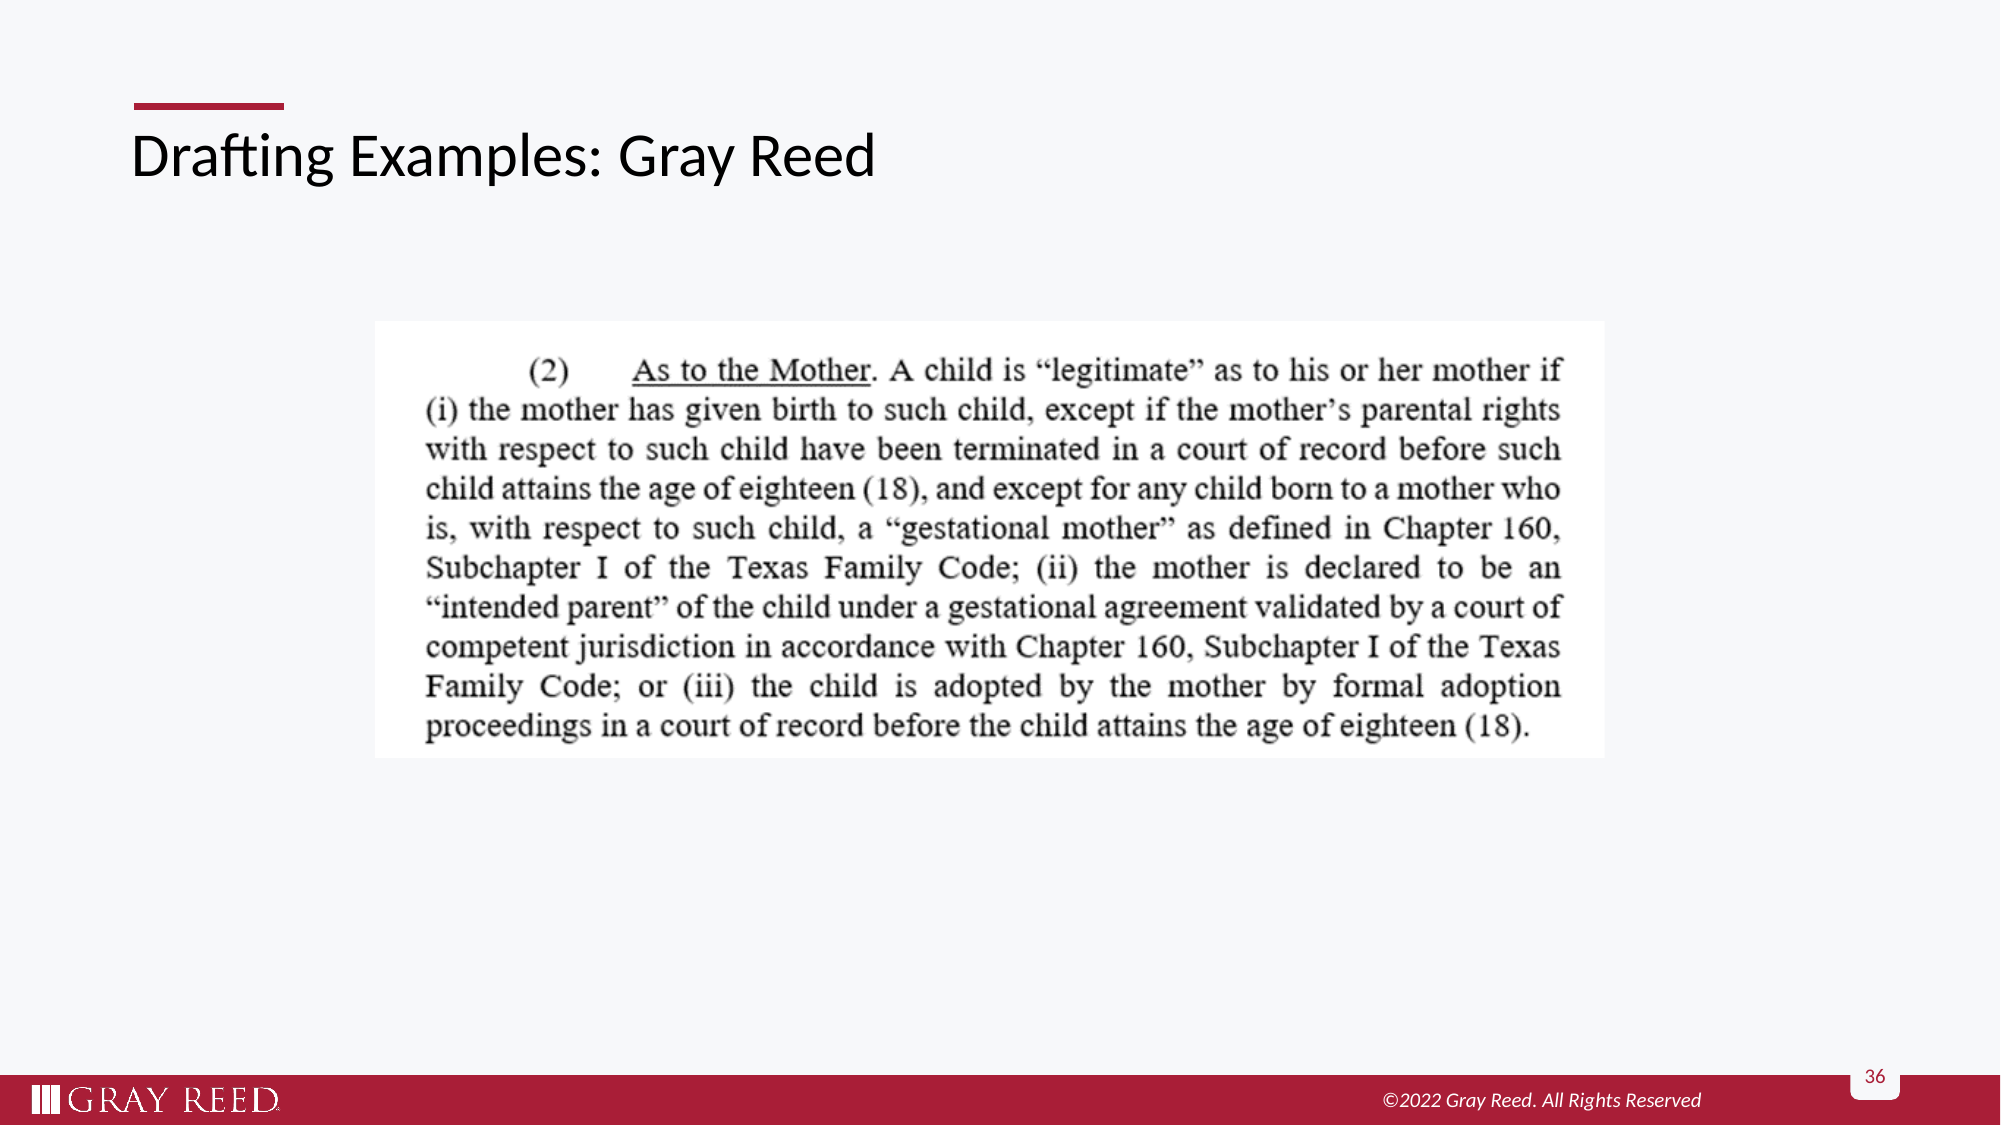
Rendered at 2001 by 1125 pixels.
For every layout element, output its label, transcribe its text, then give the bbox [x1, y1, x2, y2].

title Drafting Examples: Gray Reed [116, 57, 1900, 245]
slide_number 36 [1850, 1050, 1900, 1100]
picture [27, 1078, 284, 1118]
footer ©2022 Gray Reed. All Rights Reserved [849, 1079, 1717, 1120]
picture [374, 321, 1605, 762]
